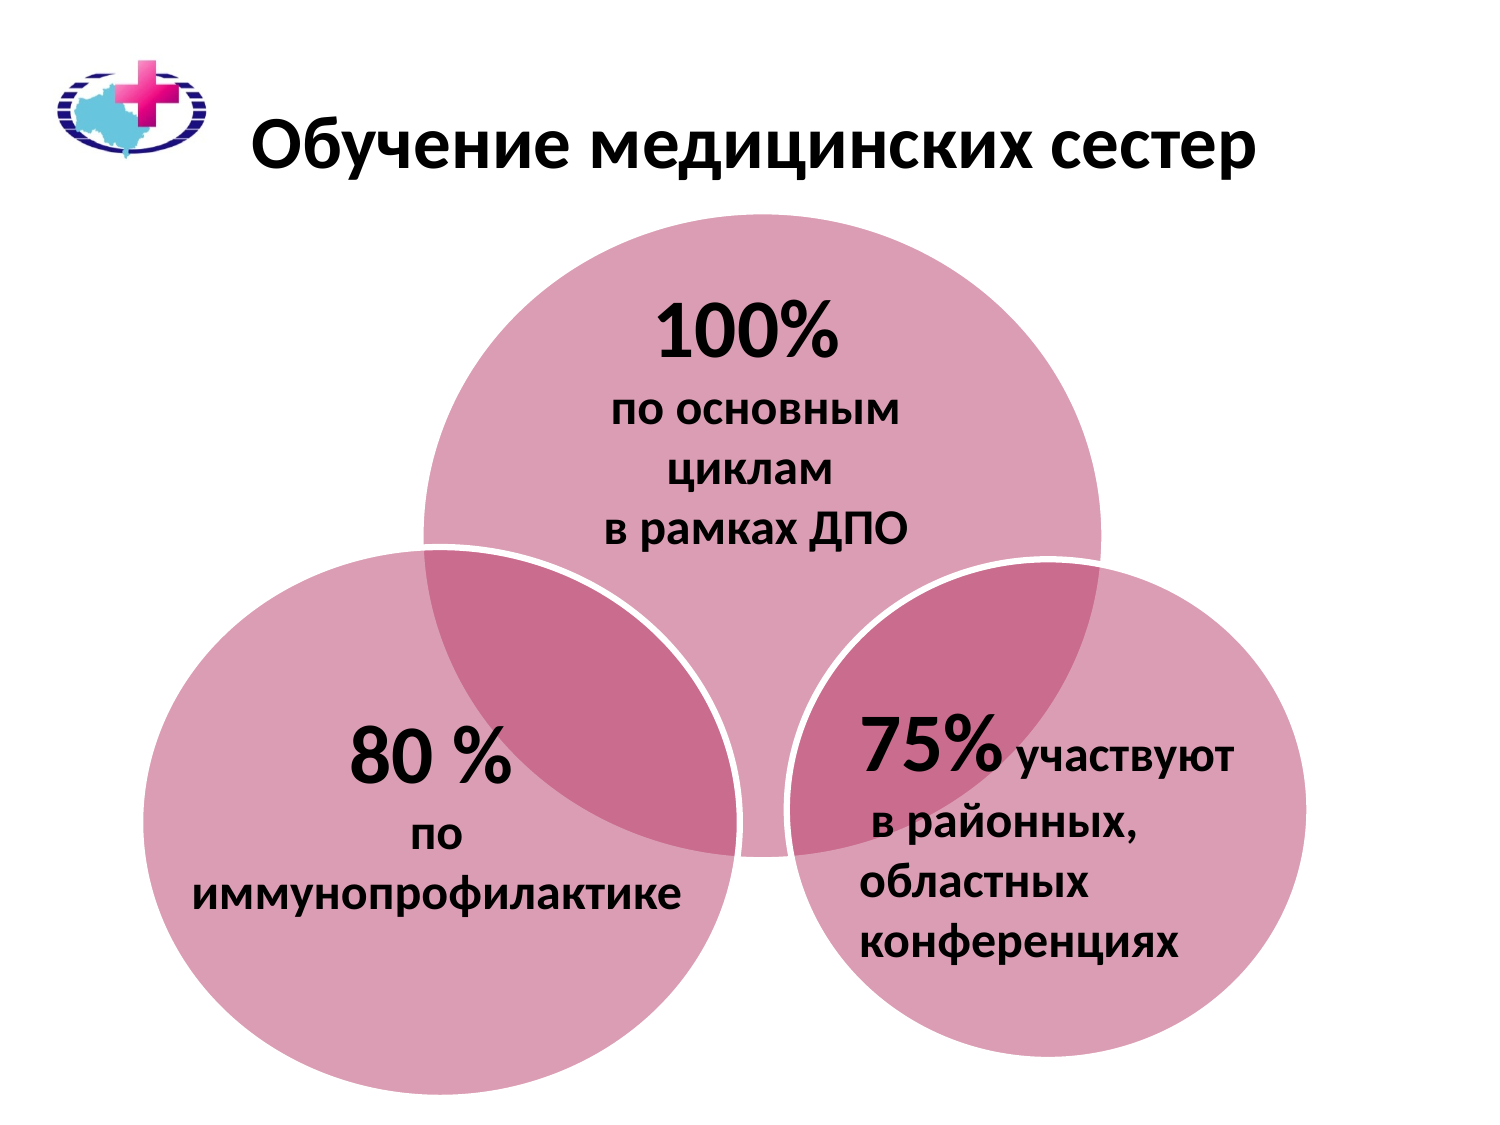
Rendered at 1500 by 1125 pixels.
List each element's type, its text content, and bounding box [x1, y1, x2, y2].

picture [52, 54, 211, 161]
title Обучение медицинских сестер [75, 45, 1436, 233]
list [74, 262, 1412, 1059]
